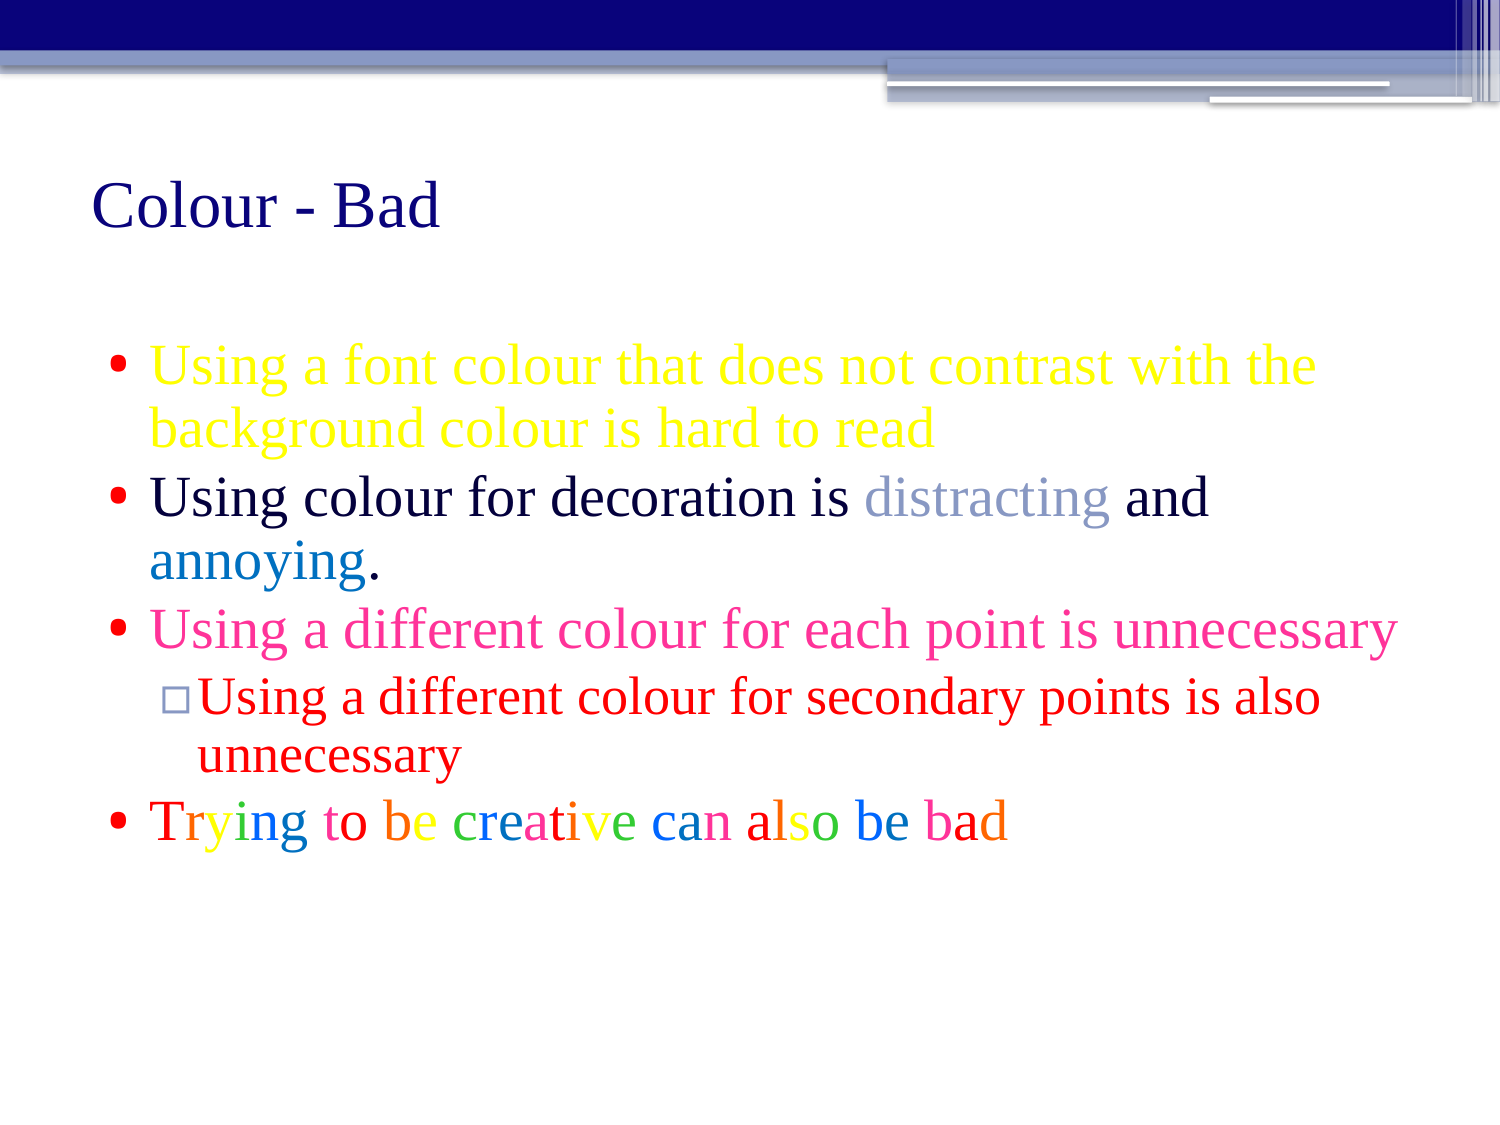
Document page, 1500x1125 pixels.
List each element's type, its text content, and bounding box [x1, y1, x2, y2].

list Using a font colour that does not contrast with the background colour is hard to read Using colour for decoration is distracting and annoying. Using a different colour for each point is unnecessary Using a different colour for secondary points is also unnecessary Trying to be creative can also be bad [74, 326, 1426, 1079]
title Colour - Bad [76, 113, 1428, 289]
